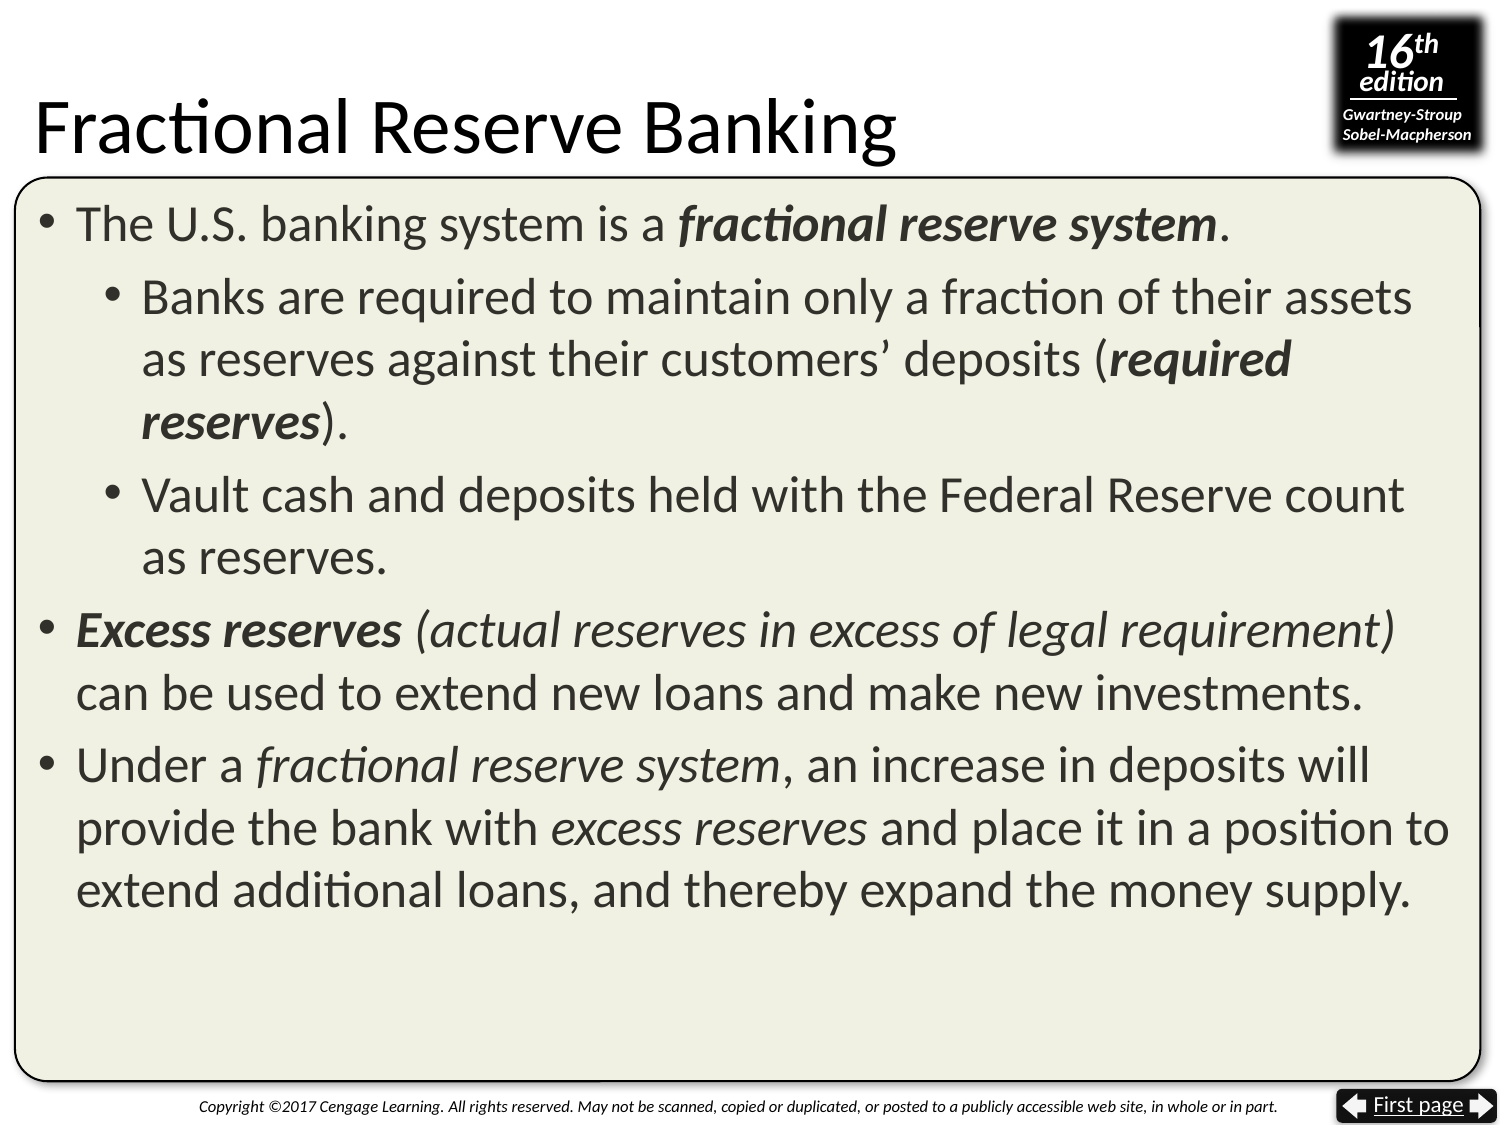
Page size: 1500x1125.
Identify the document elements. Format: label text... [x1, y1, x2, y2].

title Fractional Reserve Banking [19, 67, 1481, 187]
list The U.S. banking system is a fractional reserve system. Banks are required to maintain only a fraction of their assets as reserves against their customers’ deposits (required reserves). Vault cash and deposits held with the Federal Reserve count as reserves. Excess reserves (actual reserves in excess of legal requirement) can be used to extend new loans and make new investments. Under a fractional reserve system, an increase in deposits will provide the bank with excess reserves and place it in a position to extend additional loans, and thereby expand the money supply. [23, 182, 1468, 1039]
